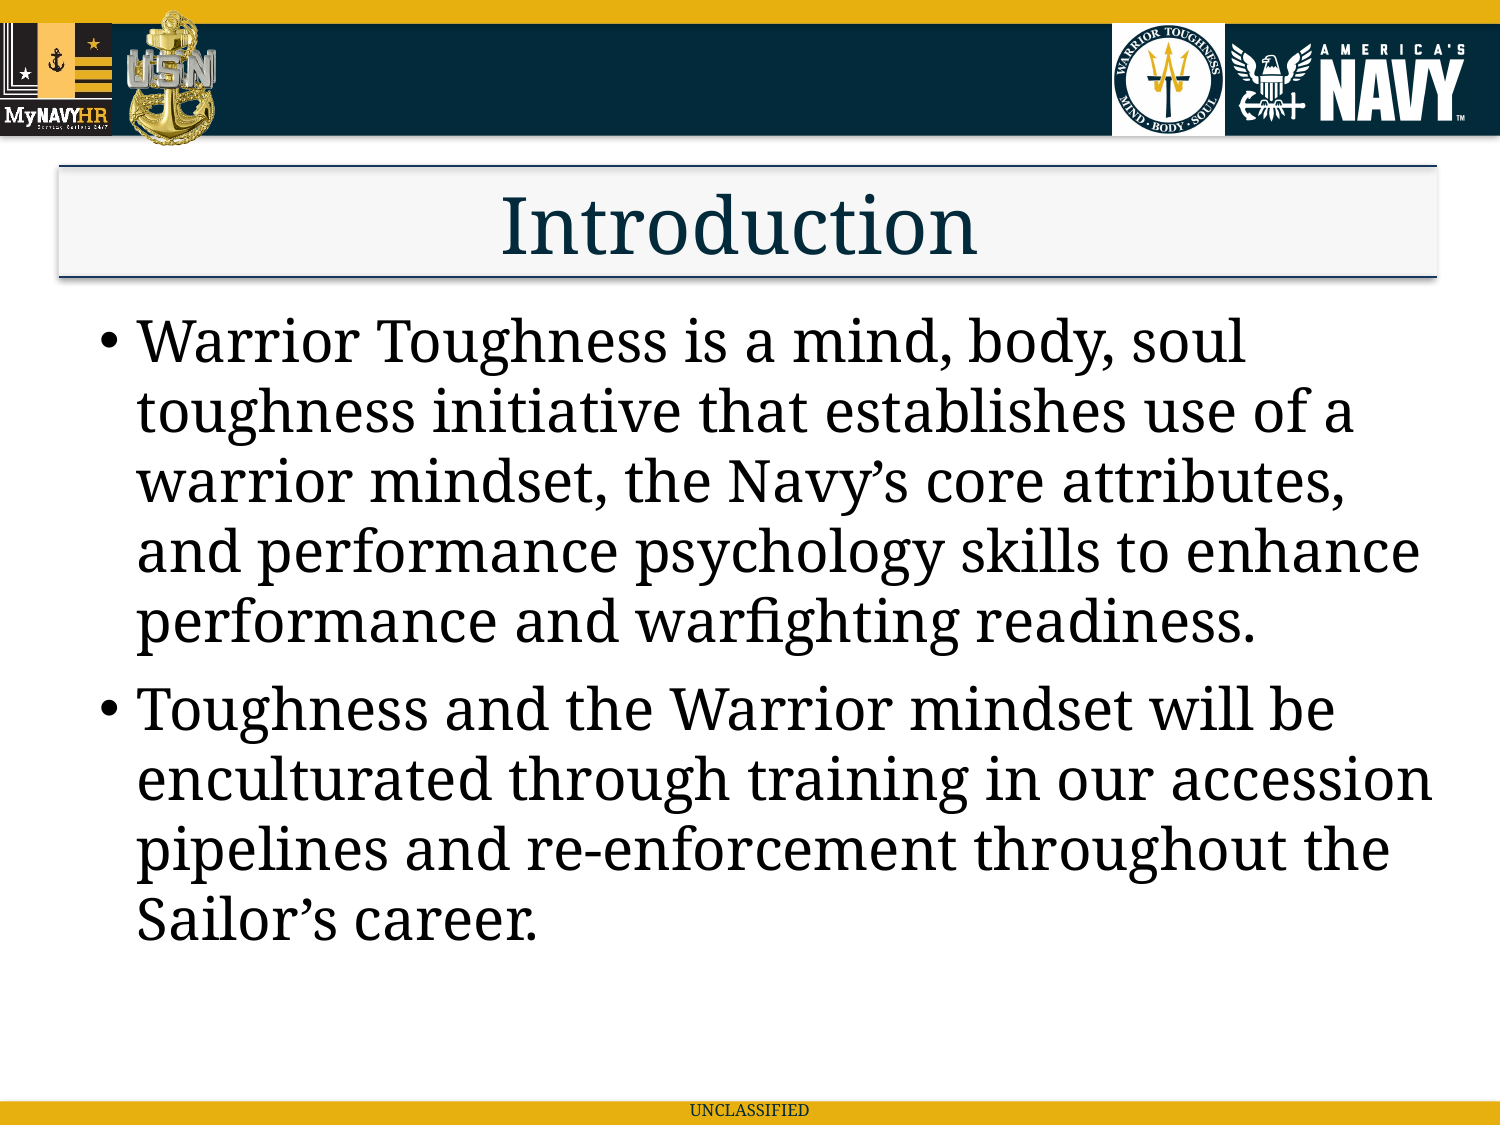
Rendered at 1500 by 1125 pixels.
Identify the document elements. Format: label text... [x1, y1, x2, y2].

picture [1435, 45, 1441, 54]
picture [1244, 54, 1258, 83]
picture [127, 10, 216, 146]
picture [1415, 45, 1421, 54]
picture [1112, 23, 1225, 136]
picture [1298, 67, 1308, 71]
title Introduction [69, 168, 1411, 274]
picture [1342, 45, 1350, 54]
picture [1240, 91, 1305, 120]
picture [1232, 59, 1244, 66]
picture [1299, 59, 1311, 66]
list Warrior Toughness is a mind, body, soul toughness initiative that establishes use of a warrior mindset, the Navy’s core attributes, and performance psychology skills to enhance performance and warfighting readiness. Toughness and the Warrior mindset will be enculturated through training in our accession pipelines and re-enforcement throughout the Sailor’s career. [46, 297, 1478, 1020]
picture [1232, 52, 1240, 59]
picture [1381, 45, 1387, 54]
picture [1392, 60, 1463, 120]
picture [696, 1104, 701, 1116]
picture [782, 1104, 786, 1114]
picture [1358, 60, 1395, 120]
picture [1363, 45, 1368, 54]
picture [1321, 45, 1328, 54]
picture [1235, 67, 1245, 71]
picture [1285, 54, 1299, 83]
picture [737, 1106, 742, 1114]
picture [1458, 45, 1464, 54]
picture [1303, 52, 1311, 59]
picture [1261, 64, 1282, 100]
picture [1321, 60, 1355, 120]
picture [1233, 45, 1242, 53]
picture [772, 1104, 779, 1114]
picture [0, 23, 112, 136]
picture [1301, 45, 1310, 53]
